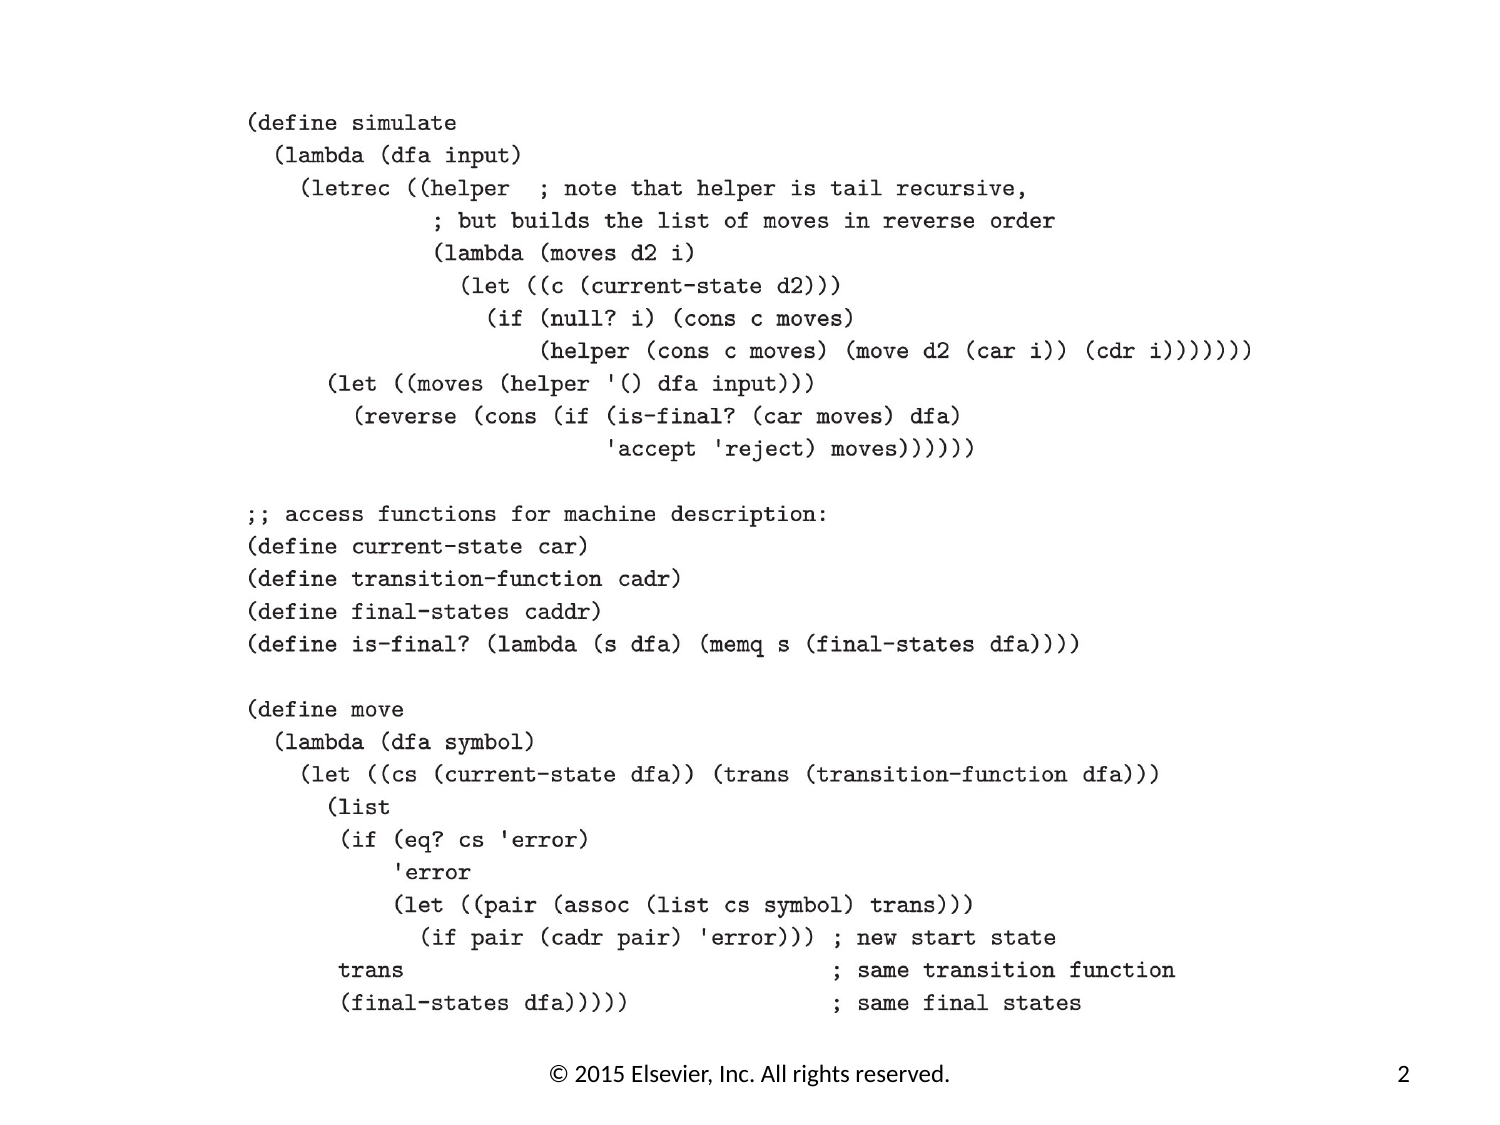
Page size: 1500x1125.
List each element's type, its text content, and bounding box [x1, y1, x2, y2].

picture [249, 112, 1250, 1013]
footer © 2015 Elsevier, Inc. All rights reserved. [512, 1042, 988, 1103]
slide_number 2 [1074, 1042, 1425, 1103]
